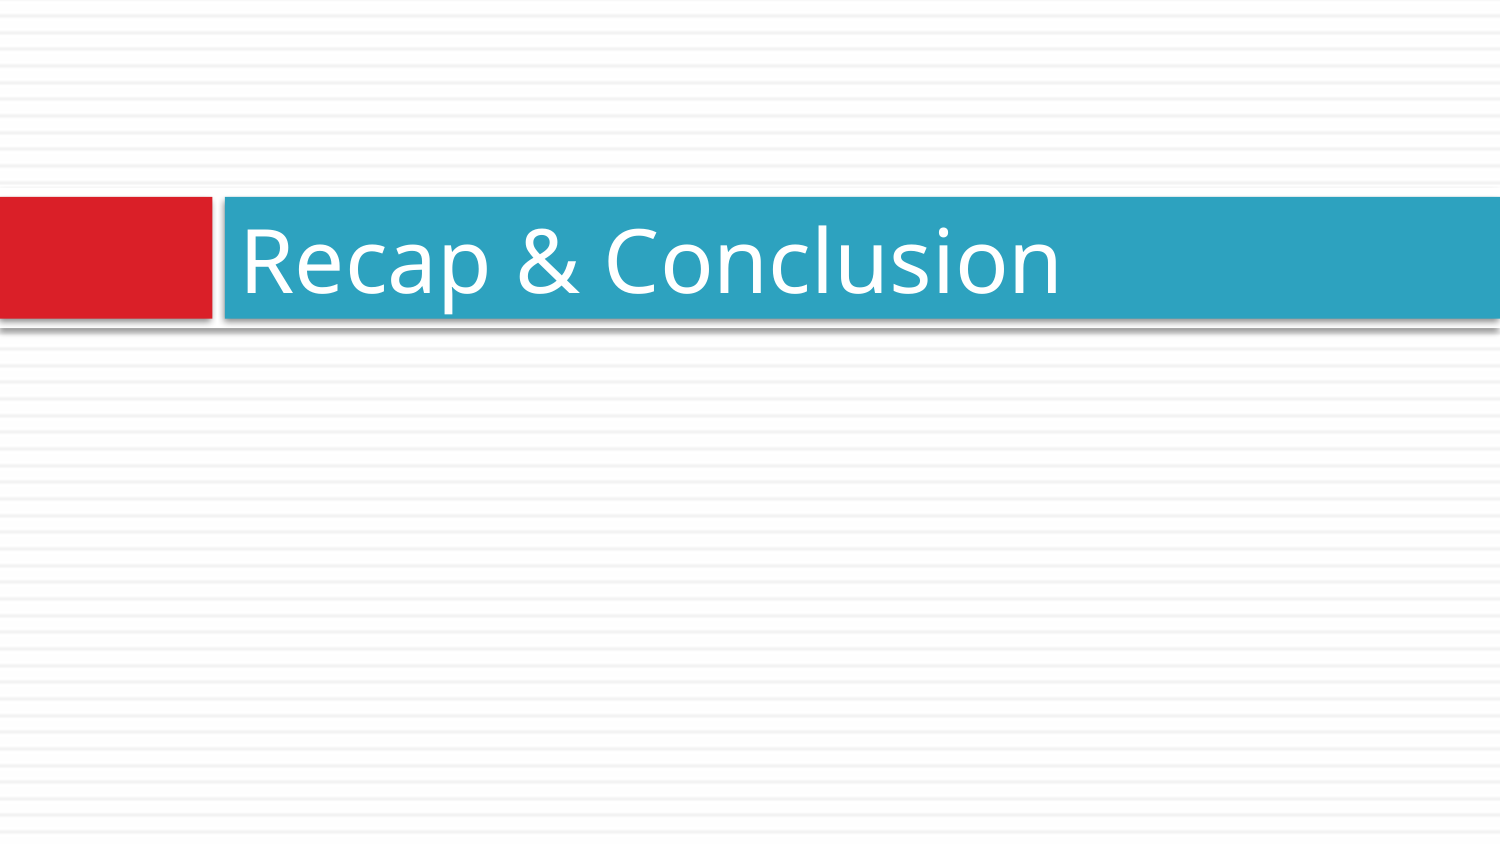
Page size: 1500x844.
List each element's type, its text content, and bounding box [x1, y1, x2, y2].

title Recap & Conclusion [225, 196, 1475, 319]
